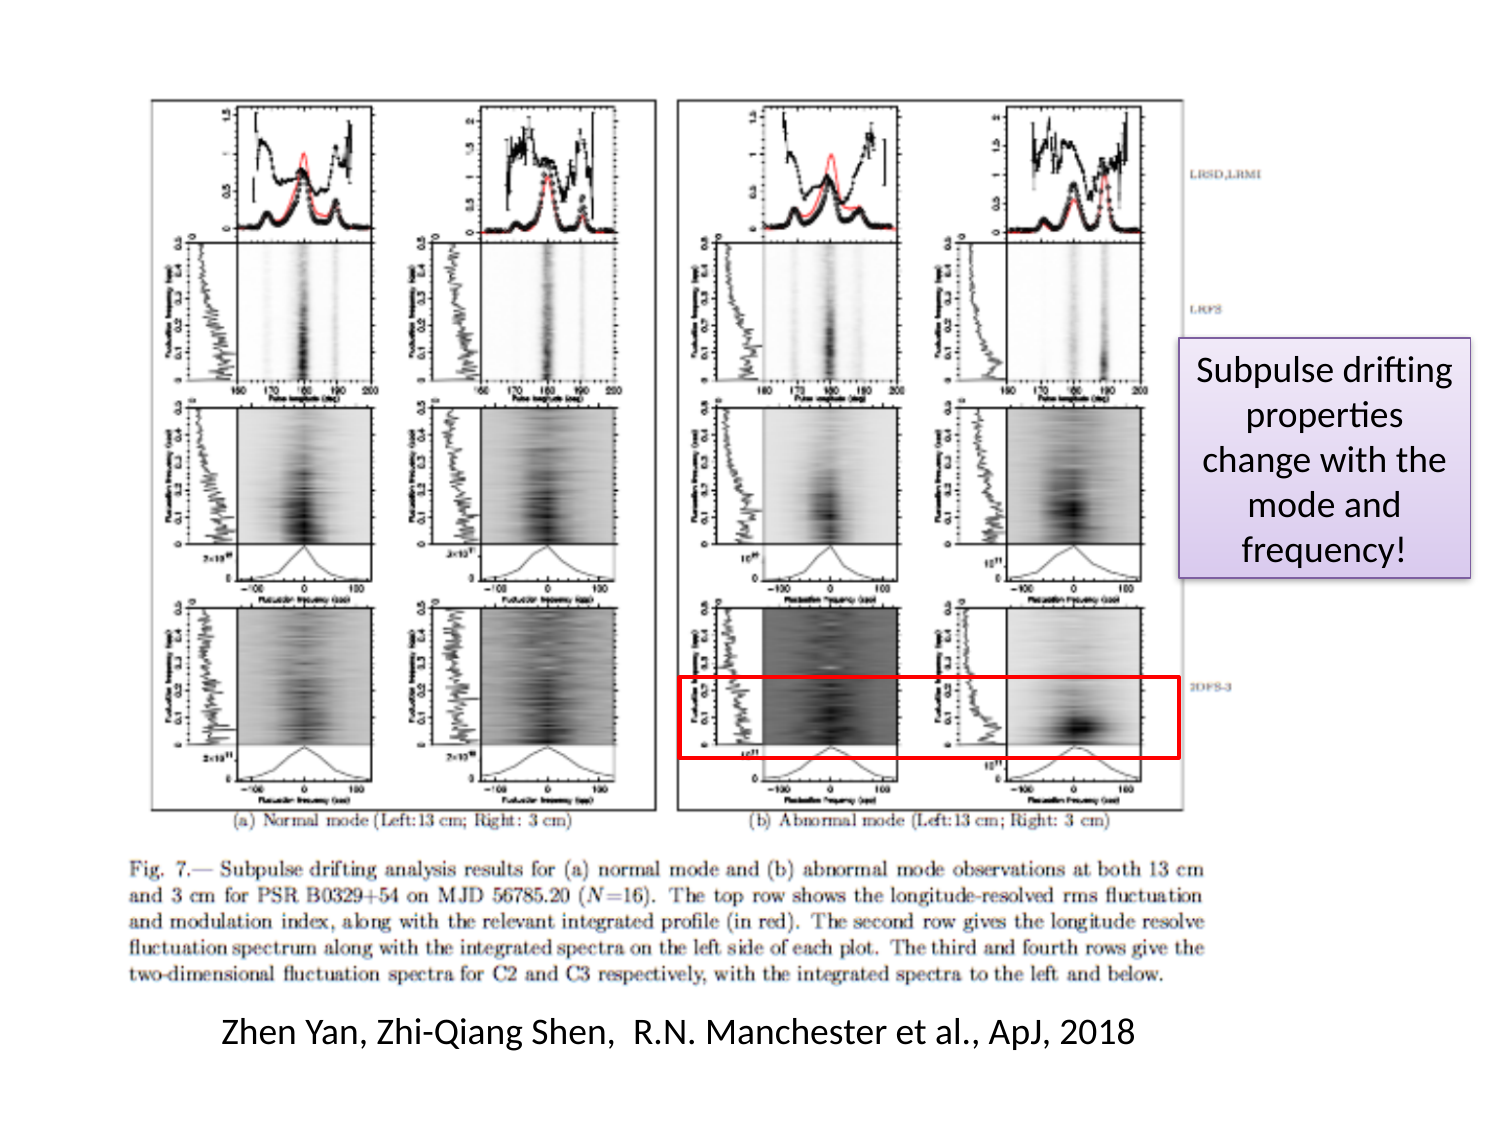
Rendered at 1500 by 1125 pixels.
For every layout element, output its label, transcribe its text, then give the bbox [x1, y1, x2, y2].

text_box Zhen Yan, Zhi-Qiang Shen, R.N. Manchester et al., ApJ, 2018 [206, 1011, 1270, 1060]
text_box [111, 66, 1265, 1011]
text_box Subpulse drifting properties change with the mode and frequency! [1270, 337, 1471, 579]
